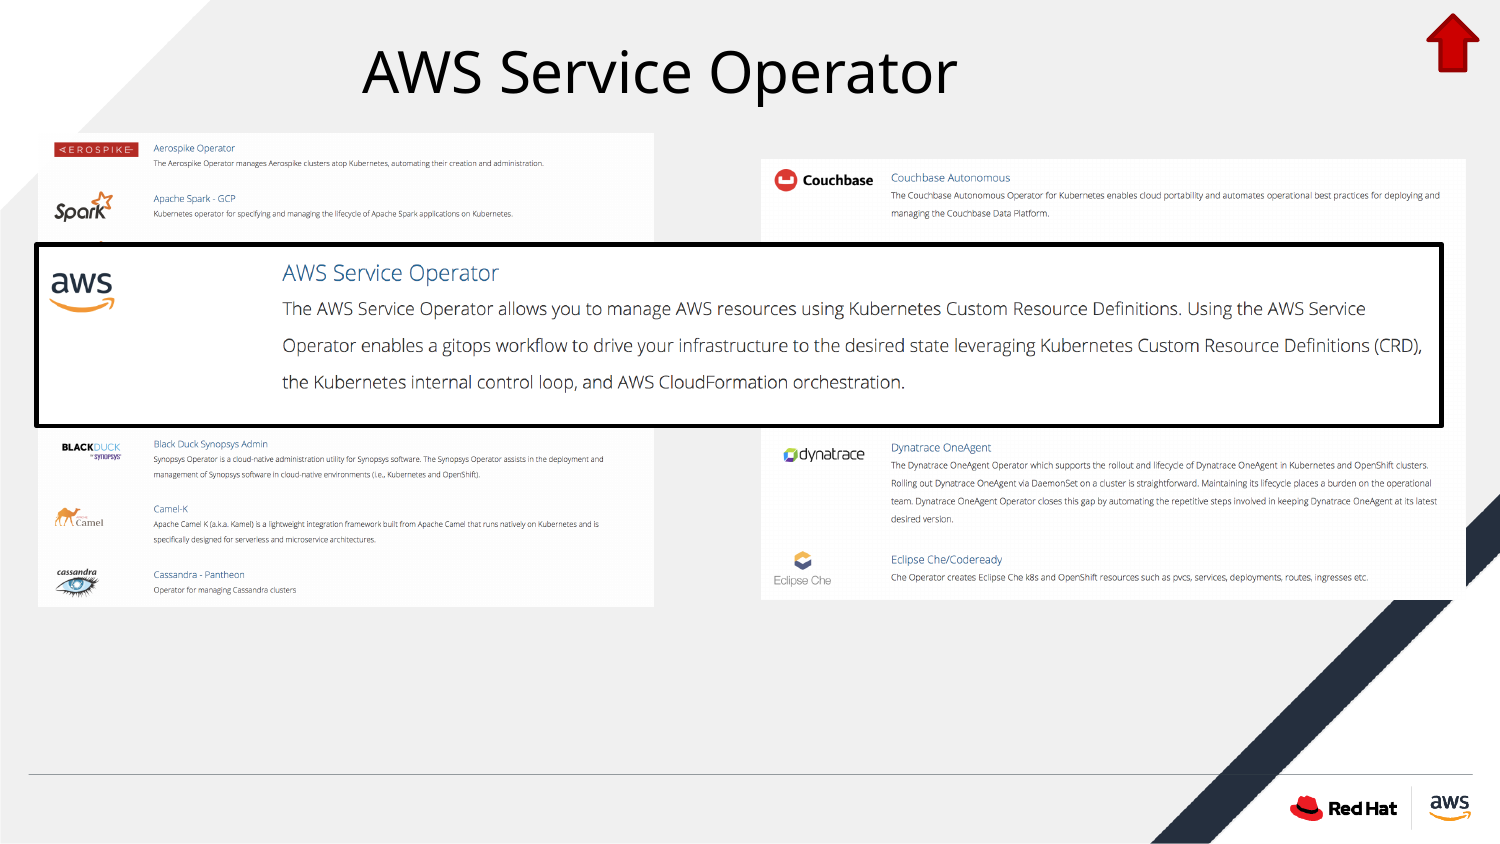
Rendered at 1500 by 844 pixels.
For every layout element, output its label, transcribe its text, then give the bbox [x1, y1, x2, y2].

picture [0, 0, 1500, 844]
text_box [1426, 13, 1480, 73]
text_box AWS Service Operator [347, 27, 974, 113]
